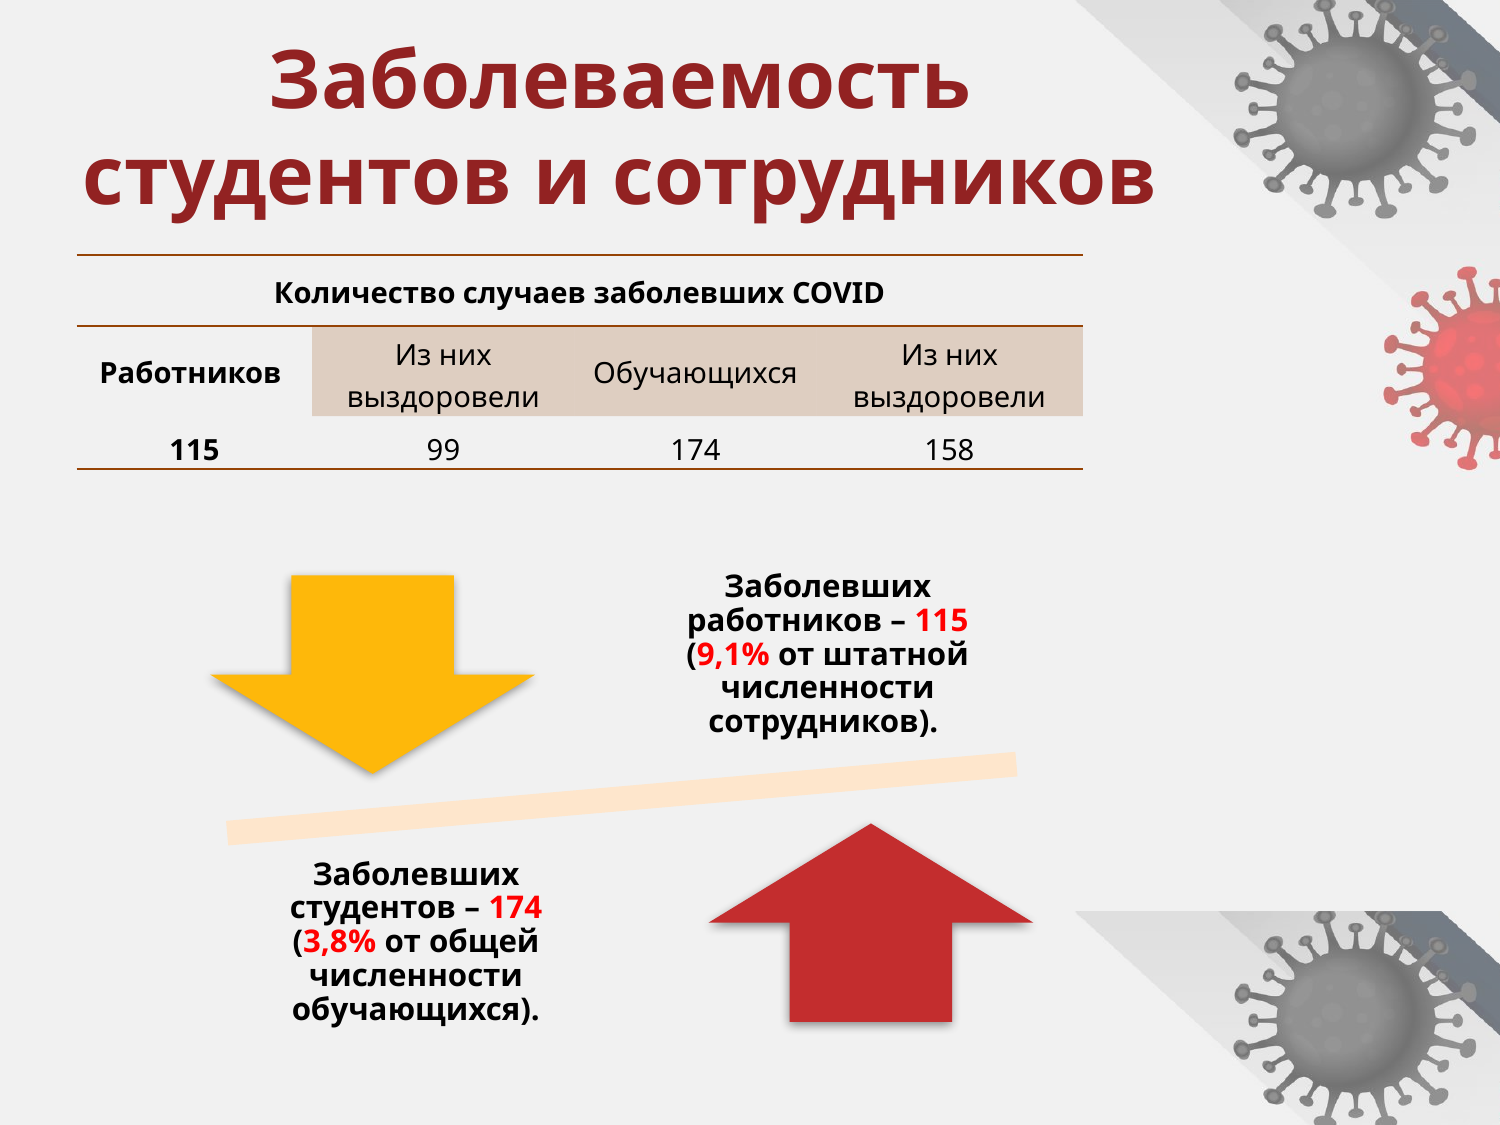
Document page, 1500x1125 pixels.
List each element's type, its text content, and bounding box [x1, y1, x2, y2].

table_cell 115 [77, 416, 312, 468]
table_cell 99 [312, 416, 575, 468]
table_cell 174 [575, 416, 816, 468]
table_header Количество случаев заболевших COVID [77, 256, 1083, 325]
table_cell Из них выздоровели [816, 327, 1083, 416]
table_cell 158 [816, 416, 1083, 468]
title Заболеваемость студентов и сотрудников [29, 19, 1211, 230]
table_cell Обучающихся [575, 327, 816, 416]
table_cell Из них выздоровели [312, 327, 575, 416]
table_cell Работников [77, 327, 312, 416]
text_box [79, 550, 1164, 1048]
